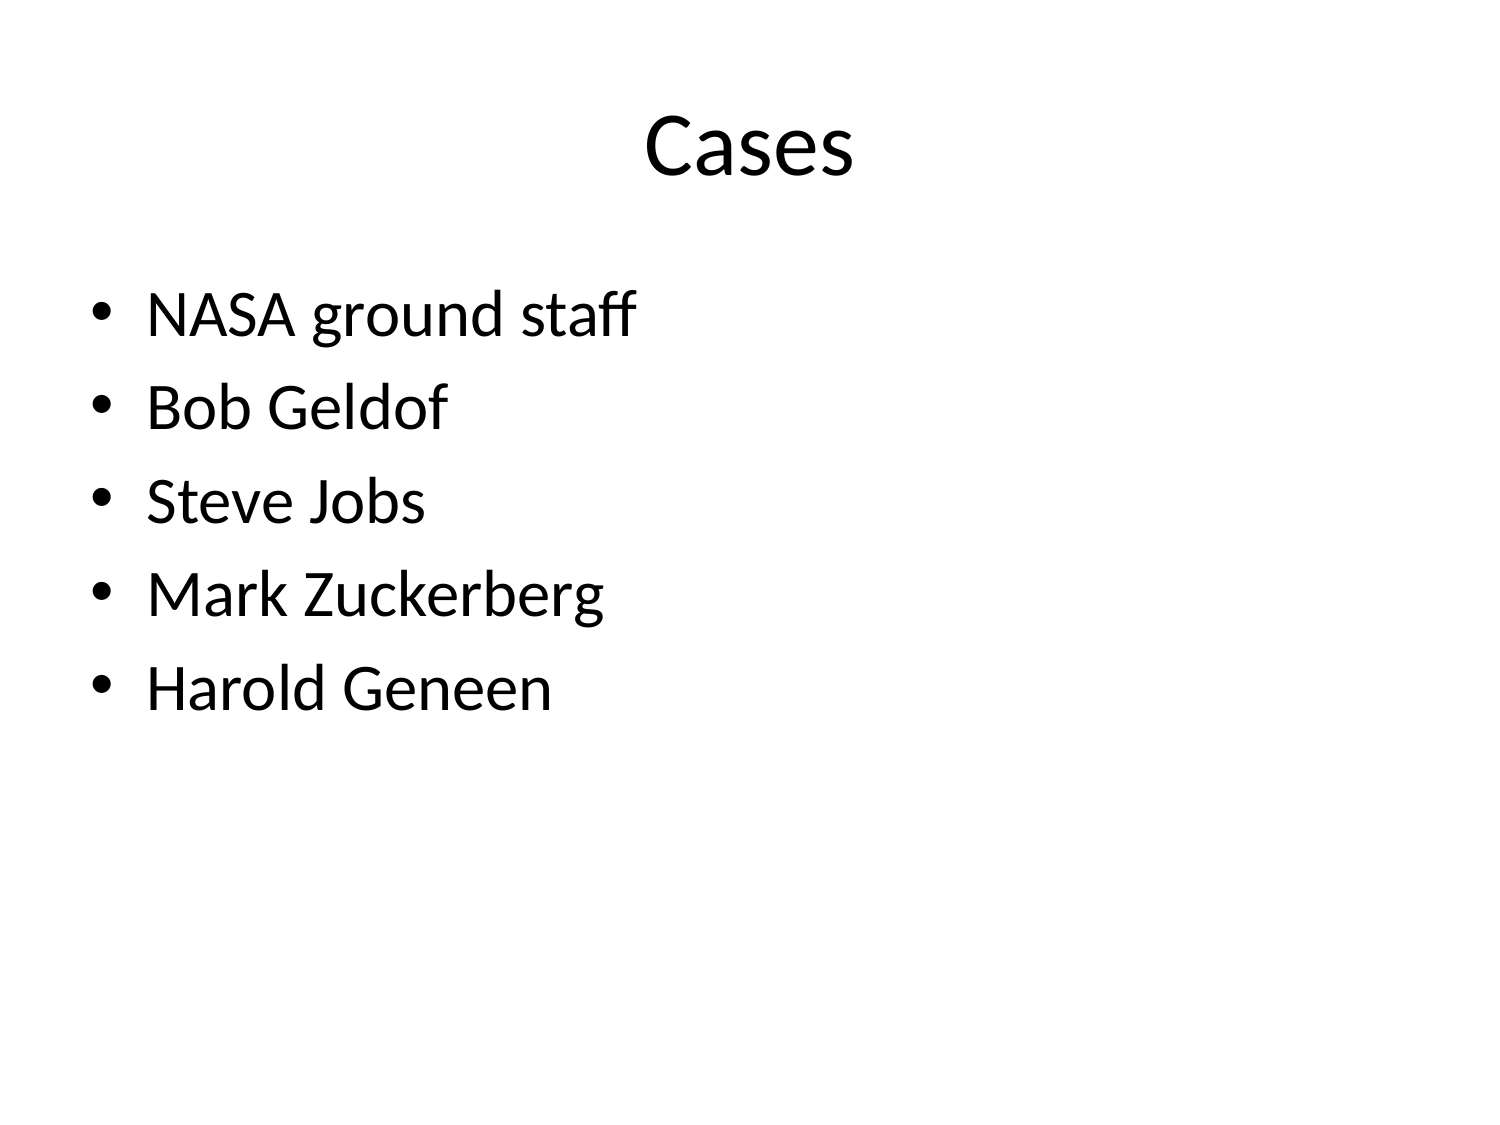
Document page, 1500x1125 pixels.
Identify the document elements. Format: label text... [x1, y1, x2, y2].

list NASA ground staff Bob Geldof Steve Jobs Mark Zuckerberg Harold Geneen [75, 262, 1425, 1005]
title Cases [75, 45, 1425, 233]
